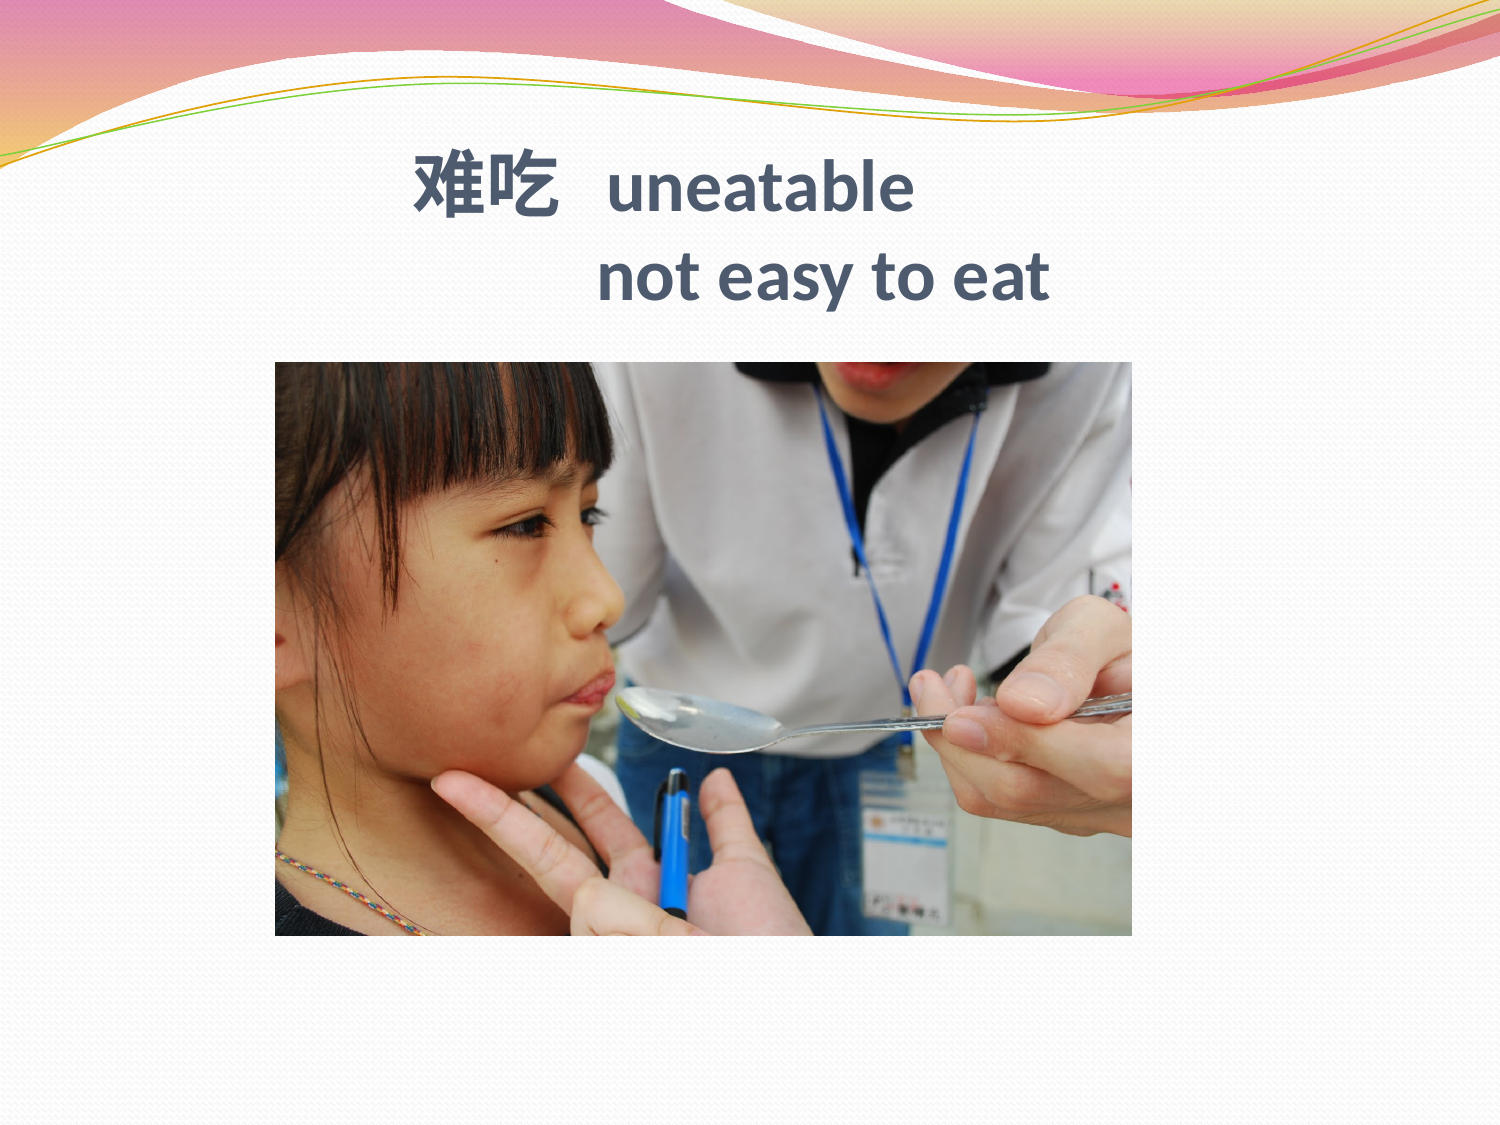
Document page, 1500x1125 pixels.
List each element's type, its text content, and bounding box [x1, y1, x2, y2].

picture [274, 362, 1132, 937]
title 难吃 uneatable not easy to eat [412, 127, 1300, 315]
